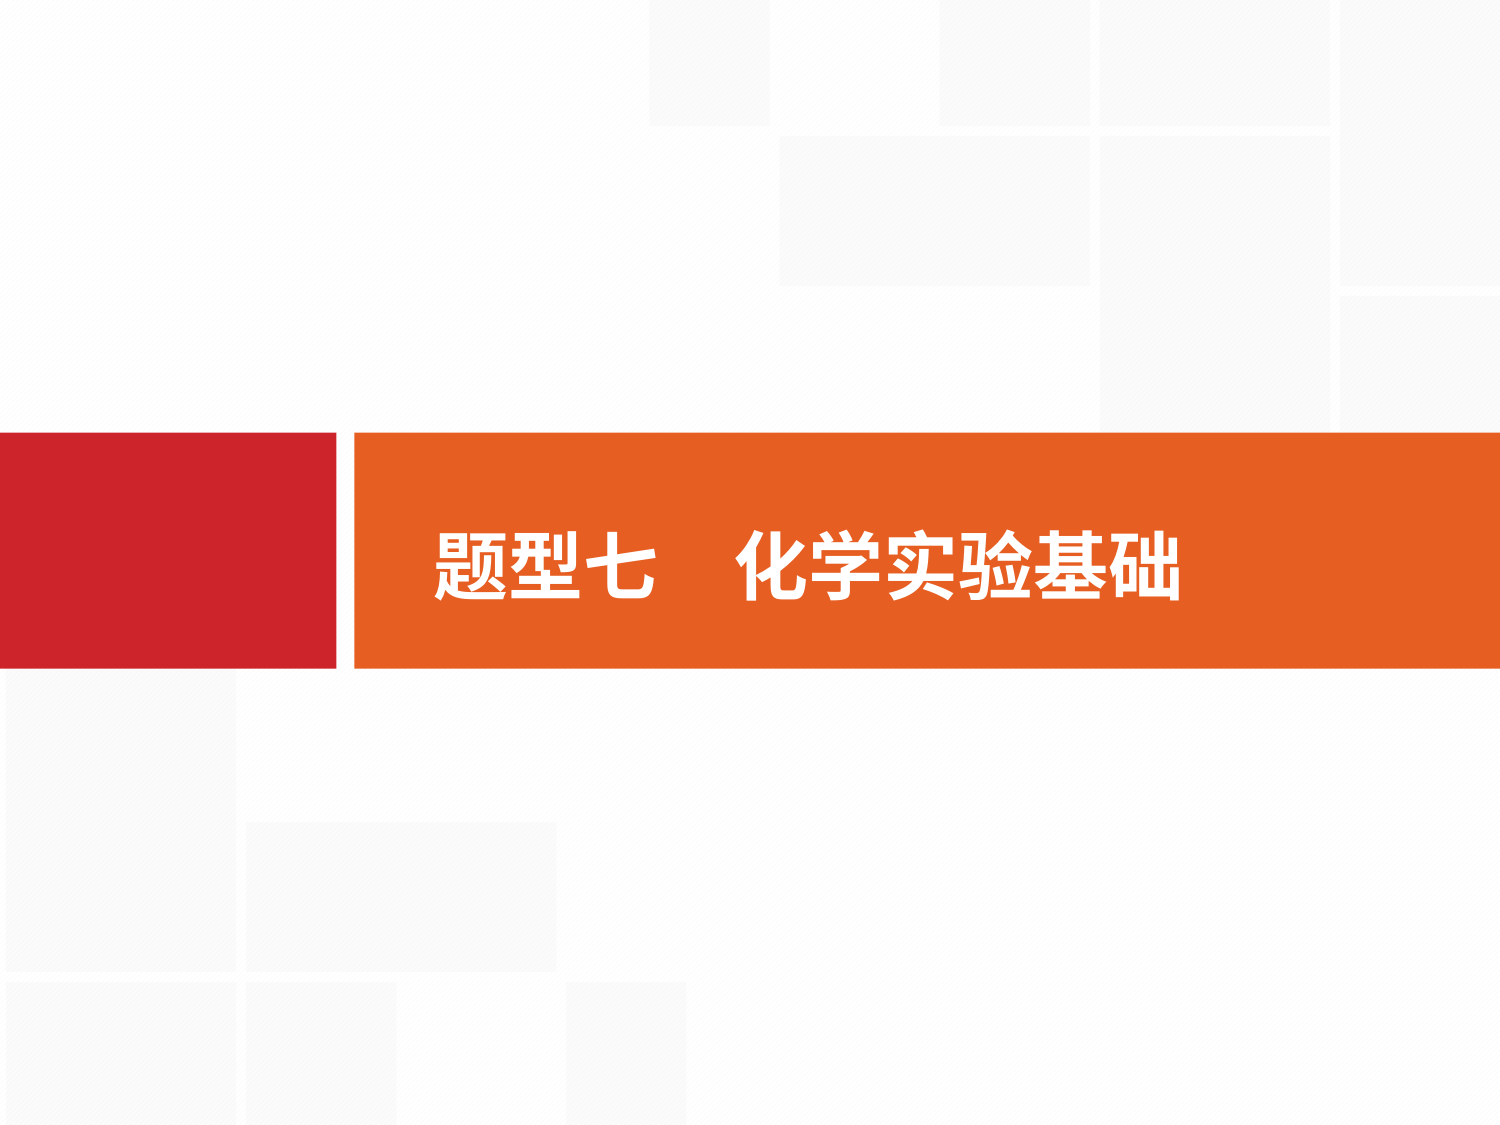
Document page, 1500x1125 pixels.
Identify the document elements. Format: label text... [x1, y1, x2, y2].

picture [0, 0, 1500, 1125]
title 题型七 化学实验基础 [383, 491, 1500, 639]
